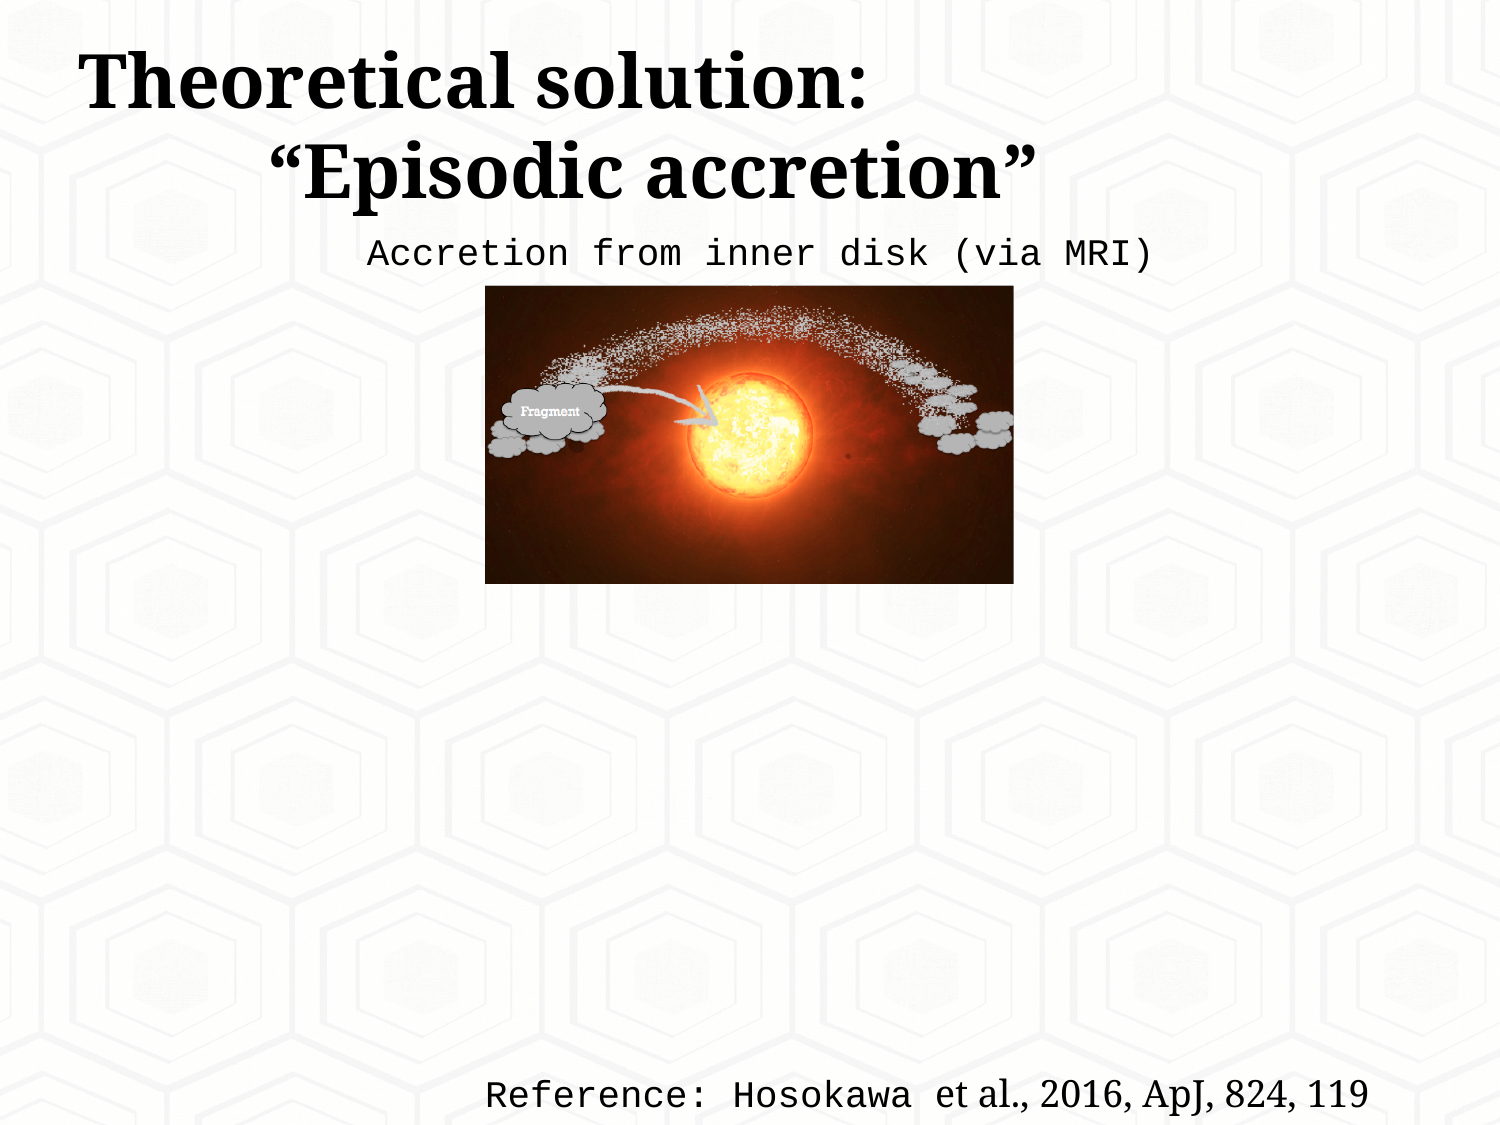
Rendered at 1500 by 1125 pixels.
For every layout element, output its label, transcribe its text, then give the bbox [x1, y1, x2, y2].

picture [485, 285, 1015, 584]
text_box Reference: Hosokawa et al., 2016, ApJ, 824, 119 [470, 1062, 1500, 1122]
text_box Accretion from inner disk (via MRI) [352, 245, 1177, 281]
text_box Theoretical solution: “Episodic accretion” [63, 26, 1178, 245]
